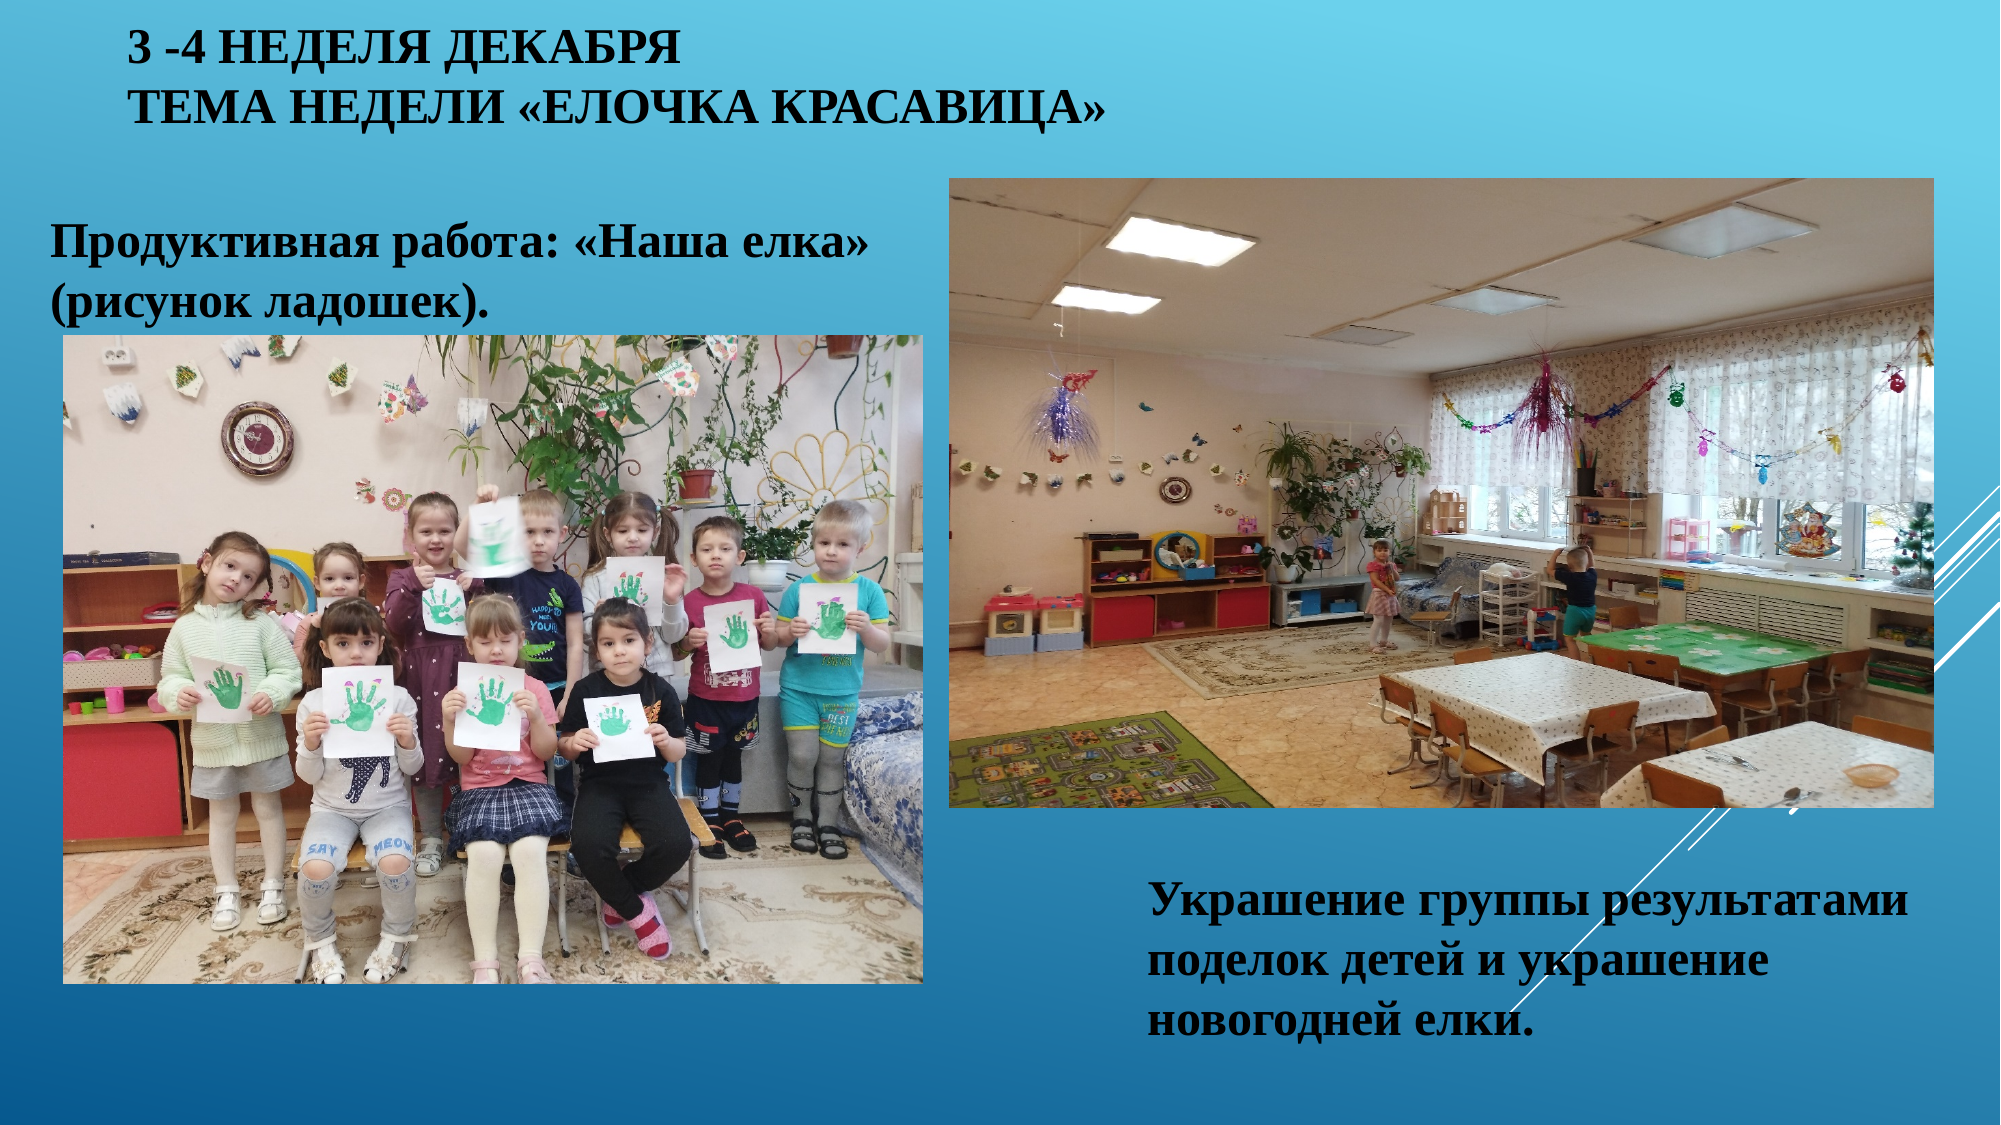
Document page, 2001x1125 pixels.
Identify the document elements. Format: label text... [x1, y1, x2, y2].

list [949, 178, 1935, 808]
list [63, 334, 923, 984]
list Украшение группы результатами поделок детей и украшение новогодней елки. [1132, 852, 1934, 1054]
list Продуктивная работа: «Наша елка» (рисунок ладошек). [35, 207, 923, 336]
title 3 -4 неделя декабря Тема недели «Елочка красавица» [112, 0, 1513, 207]
